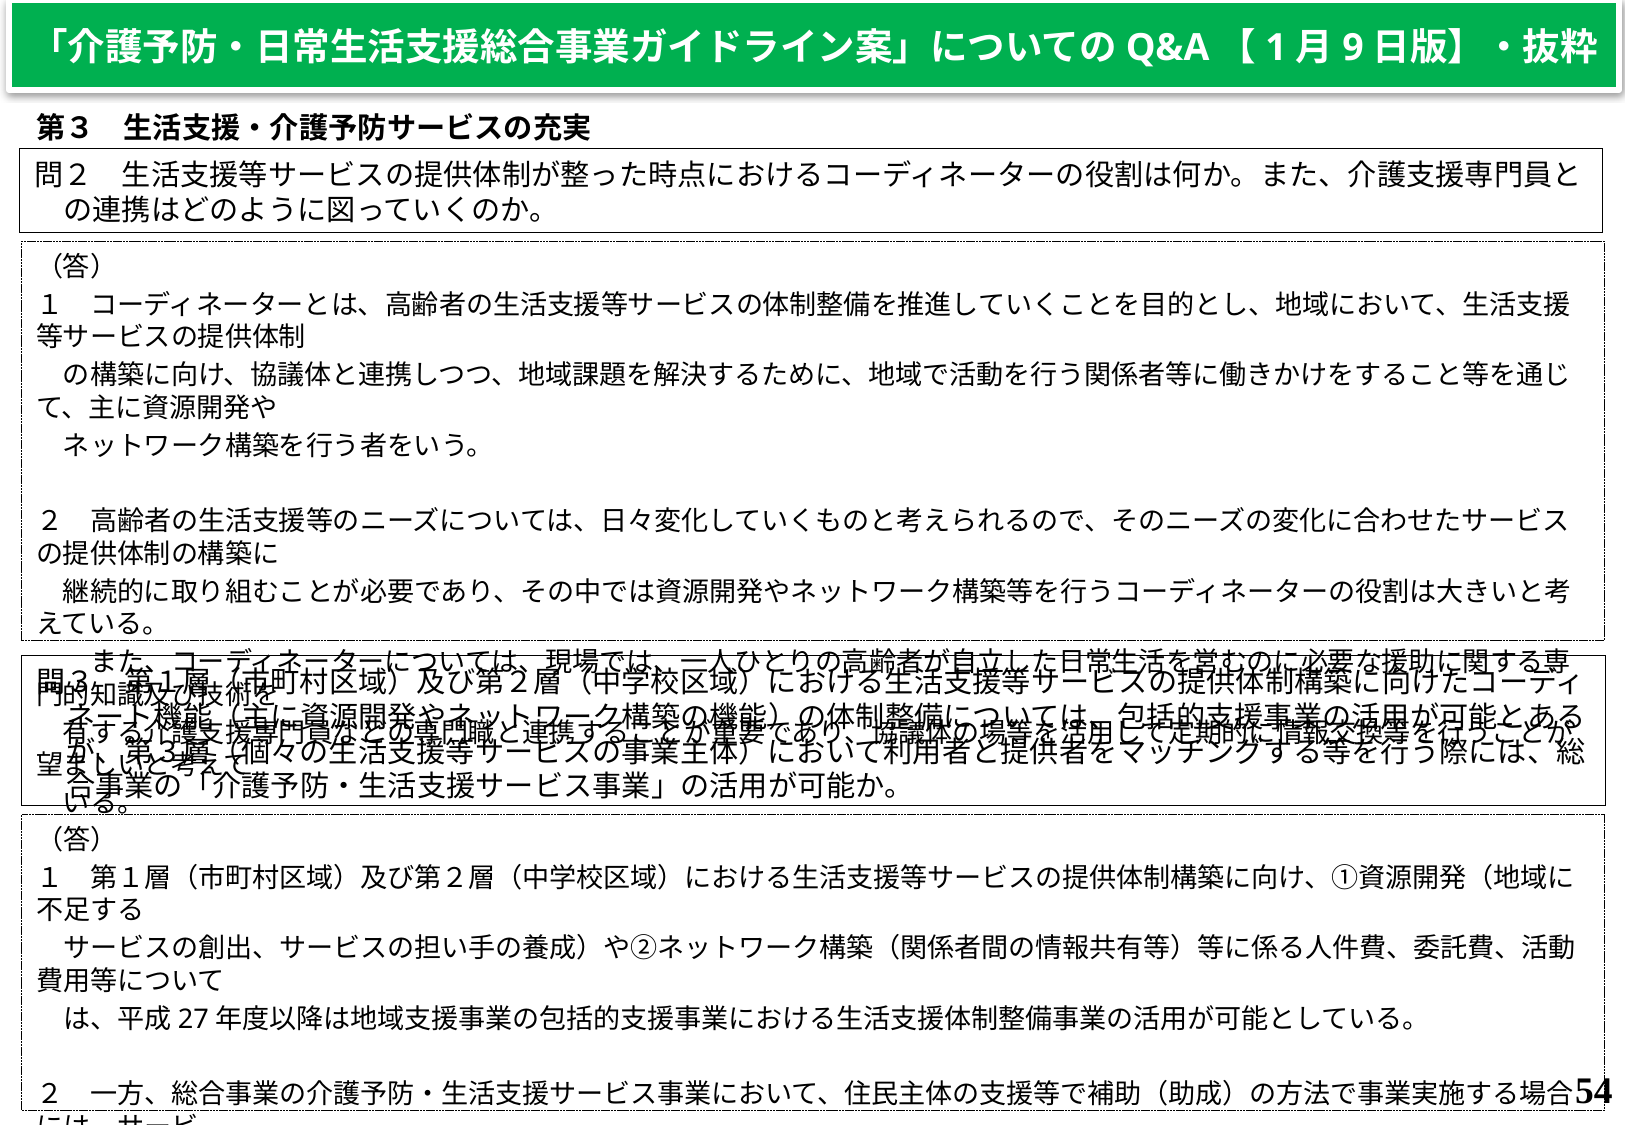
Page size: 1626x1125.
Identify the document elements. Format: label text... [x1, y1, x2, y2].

text_box 問２ 生活支援等サービスの提供体制が整った時点におけるコーディネーターの役割は何か。また、介護支援専門員との連携はどのように図っていくのか。 [19, 148, 1603, 233]
text_box 問３ 第１層（市町村区域）及び第２層（中学校区域）における生活支援等サービスの提供体制構築に向けたコーディネート機能（主に資源開発やネットワーク構築の機能）の体制整備については、包括的支援事業の活用が可能とあるが、第３層（個々の生活支援等サービスの事業主体）において利用者と提供者をマッチングする等を行う際には、総合事業の「介護予防・生活支援サービス事業」の活用が可能か。 [21, 655, 1606, 806]
text_box （答） １ コーディネーターとは、高齢者の生活支援等サービスの体制整備を推進していくことを目的とし、地域において、生活支援等サービスの提供体制 の構築に向け、協議体と連携しつつ、地域課題を解決するために、地域で活動を行う関係者等に働きかけをすること等を通じて、主に資源開発や ネットワーク構築を行う者をいう。 ２ 高齢者の生活支援等のニーズについては、日々変化していくものと考えられるので、そのニーズの変化に合わせたサービスの提供体制の構築に 継続的に取り組むことが必要であり、その中では資源開発やネットワーク構築等を行うコーディネーターの役割は大きいと考えている。 また、コーディネーターについては、現場では、一人ひとりの高齢者が自立した日常生活を営むのに必要な援助に関する専門的知識及び技術を 有する介護支援専門員などの専門職と連携することが重要であり、協議体の場等を活用して定期的に情報交換等を行うことが望ましいと考えて いる。 [21, 241, 1605, 641]
slide_number 54 [1557, 1058, 1625, 1119]
text_box （答） １ 第１層（市町村区域）及び第２層（中学校区域）における生活支援等サービスの提供体制構築に向け、①資源開発（地域に不足する サービスの創出、サービスの担い手の養成）や②ネットワーク構築（関係者間の情報共有等）等に係る人件費、委託費、活動費用等について は、平成27年度以降は地域支援事業の包括的支援事業における生活支援体制整備事業の活用が可能としている。 ２ 一方、総合事業の介護予防・生活支援サービス事業において、住民主体の支援等で補助（助成）の方法で事業実施する場合には、サービ スの利用調整等を行う人件費等の間接経費等を市町村の裁量により経費の対象とすることが可能である。 [21, 814, 1605, 1111]
text_box 「介護予防・日常生活支援総合事業ガイドライン案」についてのQ&A【1月9日版】・抜粋 [6, 0, 1622, 93]
text_box 第３ 生活支援・介護予防サービスの充実 [21, 101, 1605, 148]
